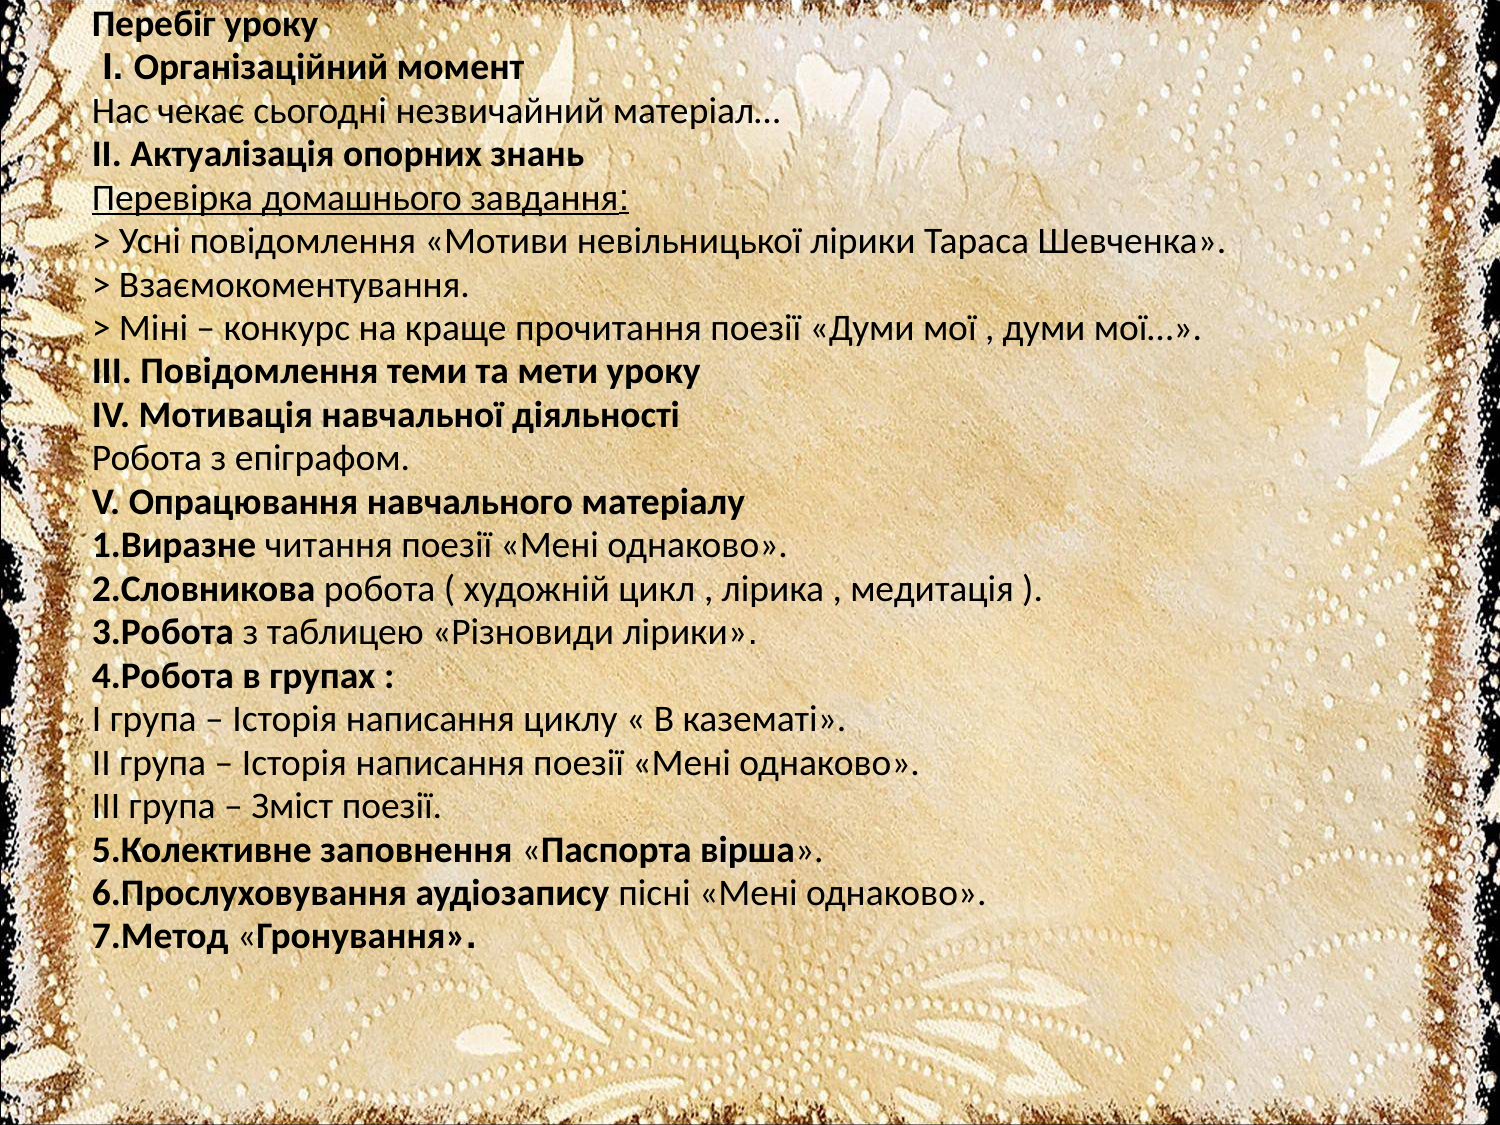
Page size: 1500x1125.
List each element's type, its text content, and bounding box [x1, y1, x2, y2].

picture [0, 0, 1500, 1125]
list Перебіг уроку I. Організаційний момент Нас чекає сьогодні незвичайний матеріал… II. Актуалізація опорних знань Перевірка домашнього завдання: ˃ Усні повідомлення «Мотиви невільницької лірики Тараса Шевченка». ˃ Взаємокоментування. ˃ Міні – конкурс на краще прочитання поезії «Думи мої , думи мої…». III. Повідомлення теми та мети уроку IV. Мотивація навчальної діяльності Робота з епіграфом. V. Опрацювання навчального матеріалу 1.Виразне читання поезії «Мені однаково». 2.Словникова робота ( художній цикл , лірика , медитація ). 3.Робота з таблицею «Різновиди лірики». 4.Робота в групах : I група – Історія написання циклу « В казематі». II група – Історія написання поезії «Мені однаково». III група – Зміст поезії. 5.Колективне заповнення «Паспорта вірша». 6.Прослуховування аудіозапису пісні «Мені однаково». 7.Метод «Гронування». [76, 0, 1428, 1095]
